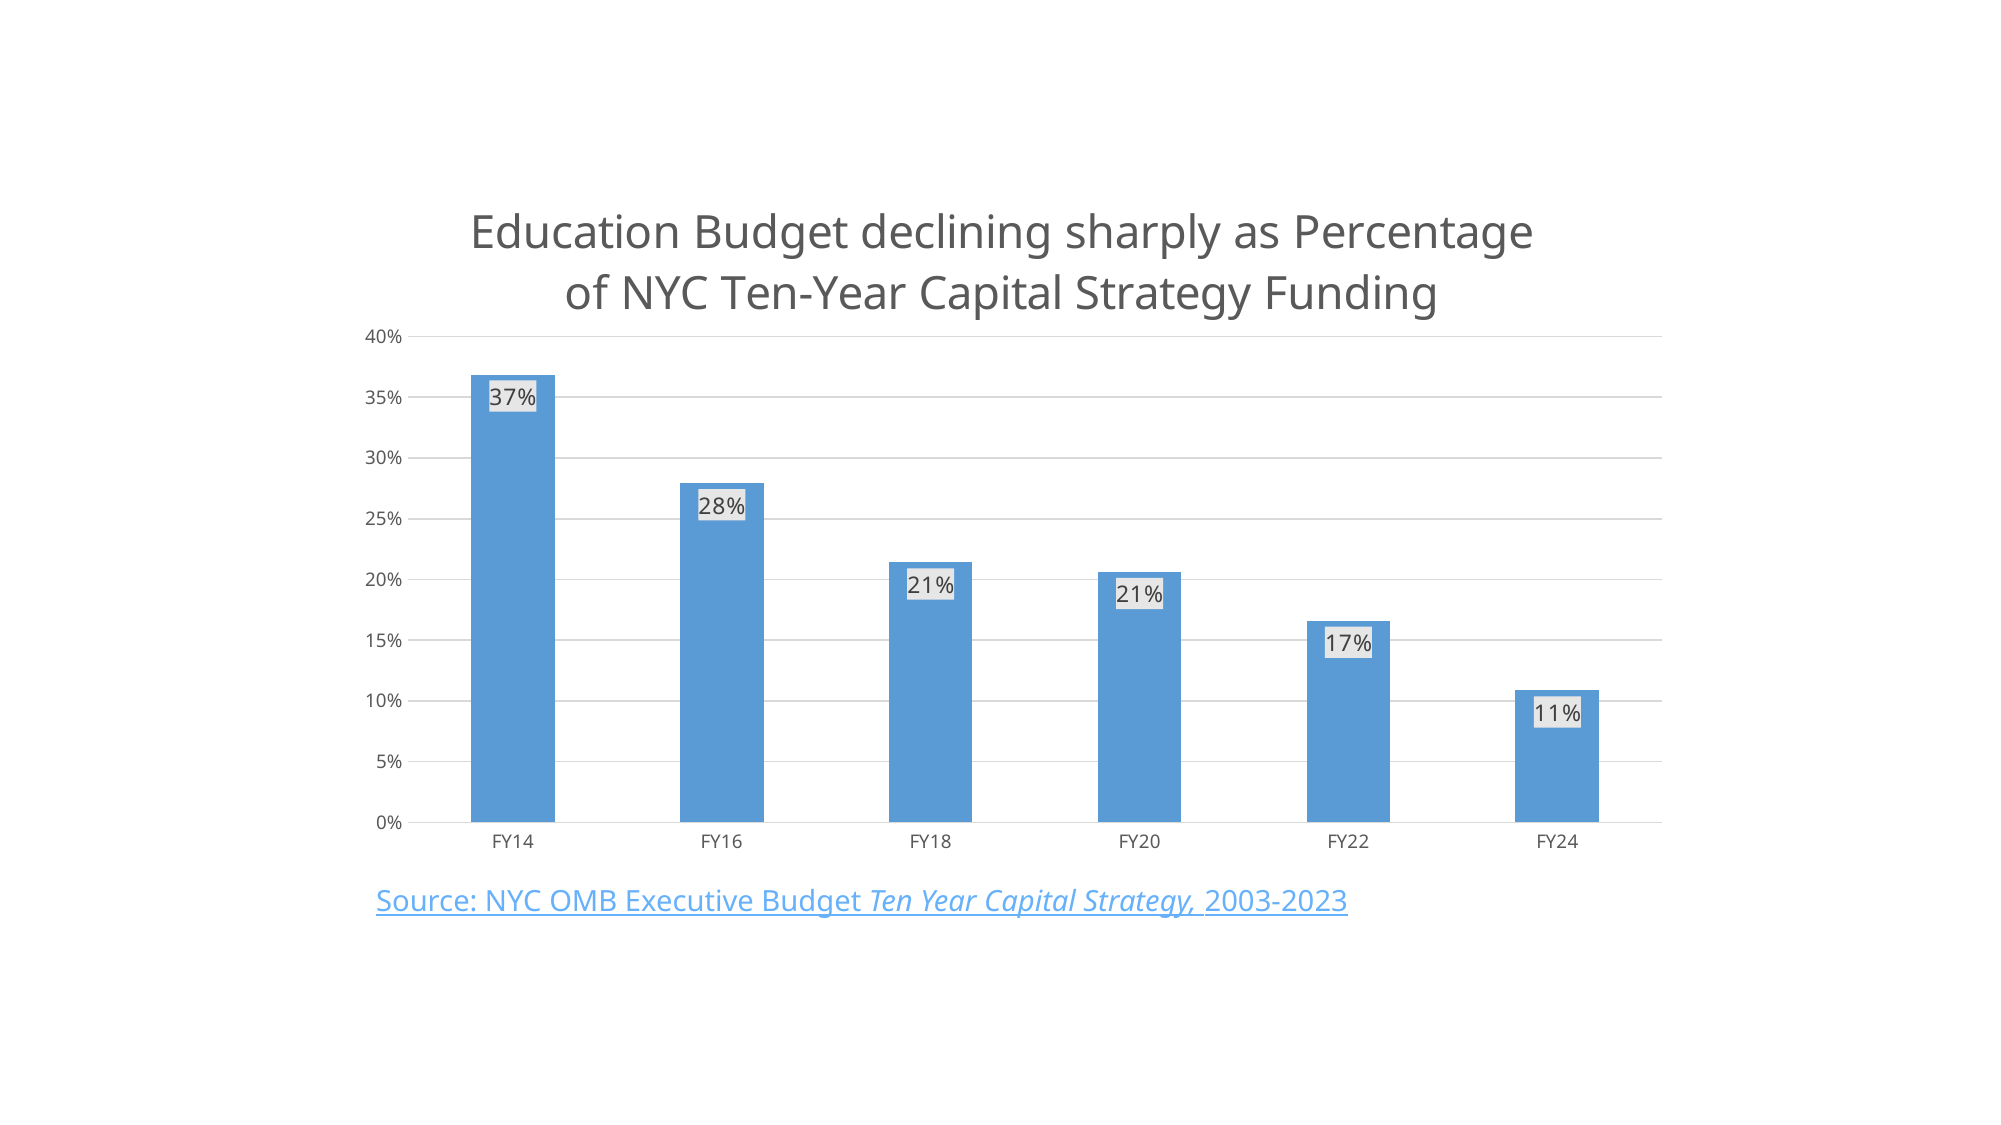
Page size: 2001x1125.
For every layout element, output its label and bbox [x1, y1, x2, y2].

chart [308, 161, 1696, 1021]
